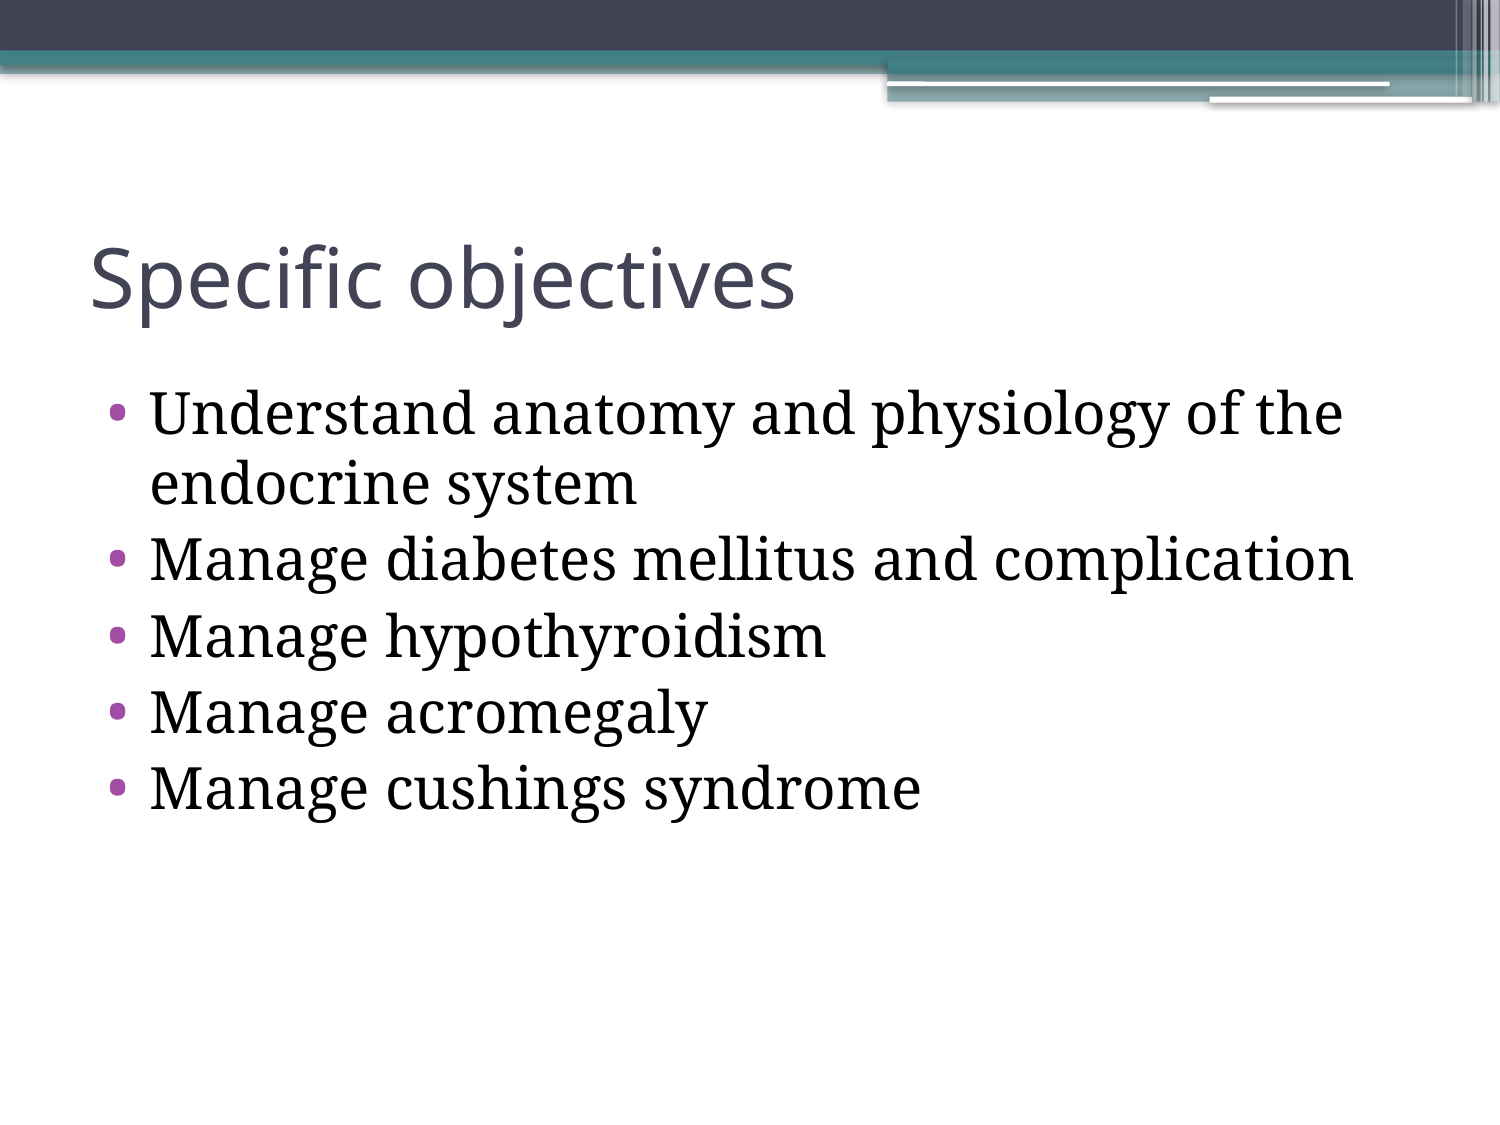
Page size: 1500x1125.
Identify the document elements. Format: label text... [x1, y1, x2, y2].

title Specific objectives [75, 187, 1425, 363]
list Understand anatomy and physiology of the endocrine system Manage diabetes mellitus and complication Manage hypothyroidism Manage acromegaly Manage cushings syndrome [75, 368, 1425, 1079]
